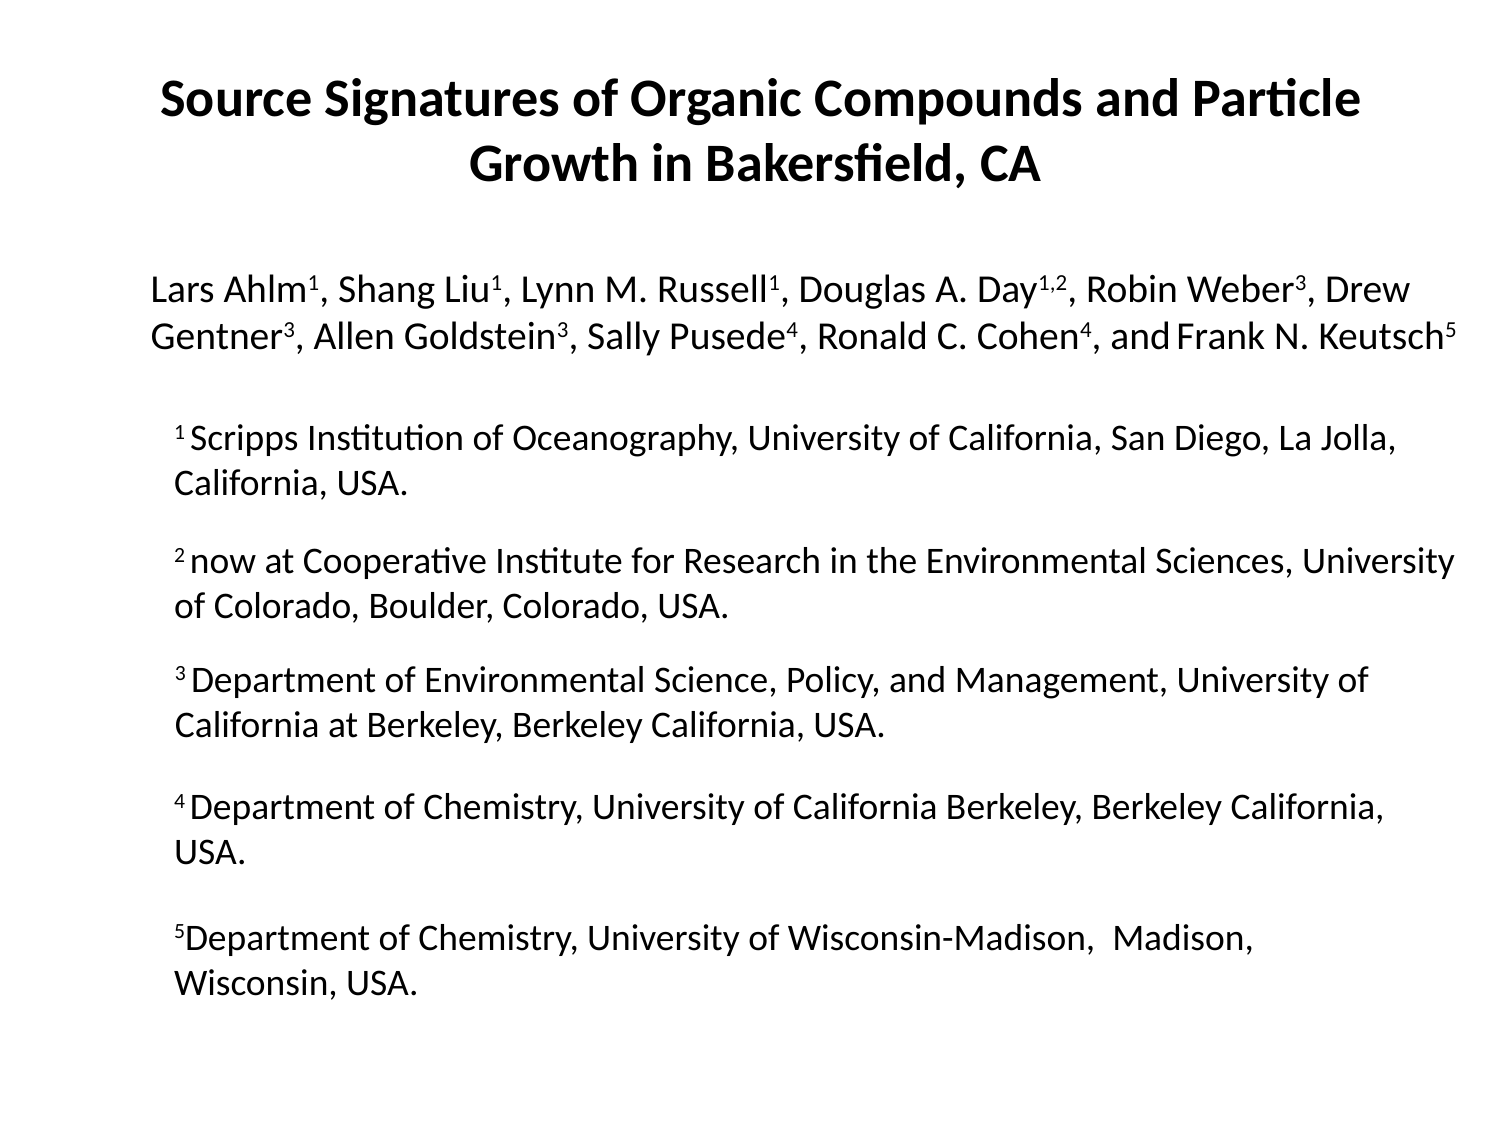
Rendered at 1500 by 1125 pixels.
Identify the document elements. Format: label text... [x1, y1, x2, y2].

text_box Lars Ahlm1, Shang Liu1, Lynn M. Russell1, Douglas A. Day1,2, Robin Weber3, Drew Gentner3, Allen Goldstein3, Sally Pusede4, Ronald C. Cohen4, and Frank N. Keutsch5 [135, 255, 1500, 372]
text_box 5Department of Chemistry, University of Wisconsin-Madison, Madison, Wisconsin, USA. [159, 905, 1430, 1055]
text_box 4 Department of Chemistry, University of California Berkeley, Berkeley California, USA. [159, 775, 1430, 905]
text_box 1 Scripps Institution of Oceanography, University of California, San Diego, La Jolla, California, USA. [159, 405, 1500, 556]
text_box 2 now at Cooperative Institute for Research in the Environmental Sciences, University of Colorado, Boulder, Colorado, USA. [159, 529, 1483, 724]
text_box Source Signatures of Organic Compounds and Particle Growth in Bakersfield, CA [135, 54, 1388, 200]
text_box 3 Department of Environmental Science, Policy, and Management, University of California at Berkeley, Berkeley California, USA. [160, 647, 1431, 797]
